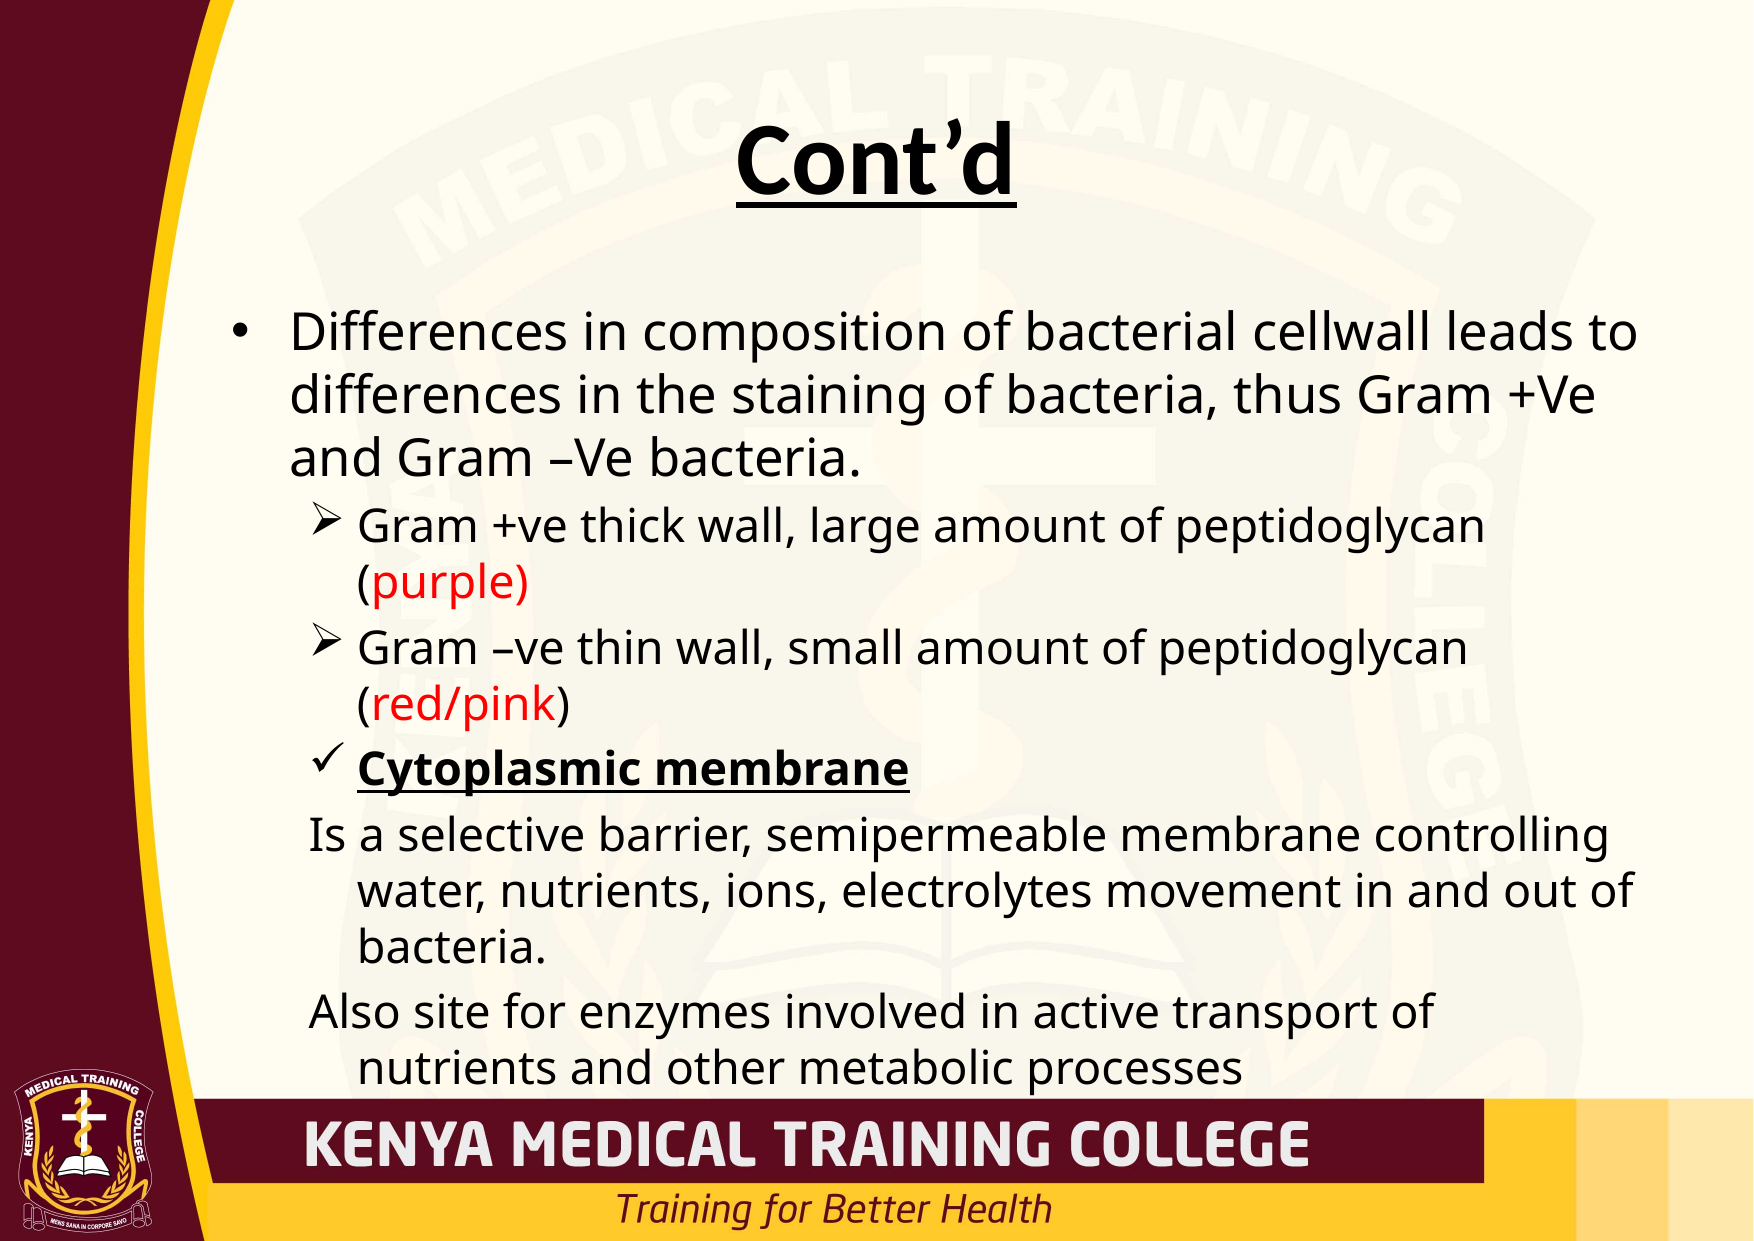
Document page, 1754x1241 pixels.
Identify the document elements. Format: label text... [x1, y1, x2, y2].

list Differences in composition of bacterial cellwall leads to differences in the staining of bacteria, thus Gram +Ve and Gram –Ve bacteria. Gram +ve thick wall, large amount of peptidoglycan (purple) Gram –ve thin wall, small amount of peptidoglycan (red/pink) Cytoplasmic membrane Is a selective barrier, semipermeable membrane controlling water, nutrients, ions, electrolytes movement in and out of bacteria. Also site for enzymes involved in active transport of nutrients and other metabolic processes [214, 289, 1666, 1109]
title Cont’d [87, 49, 1666, 257]
picture [0, 0, 1754, 1241]
